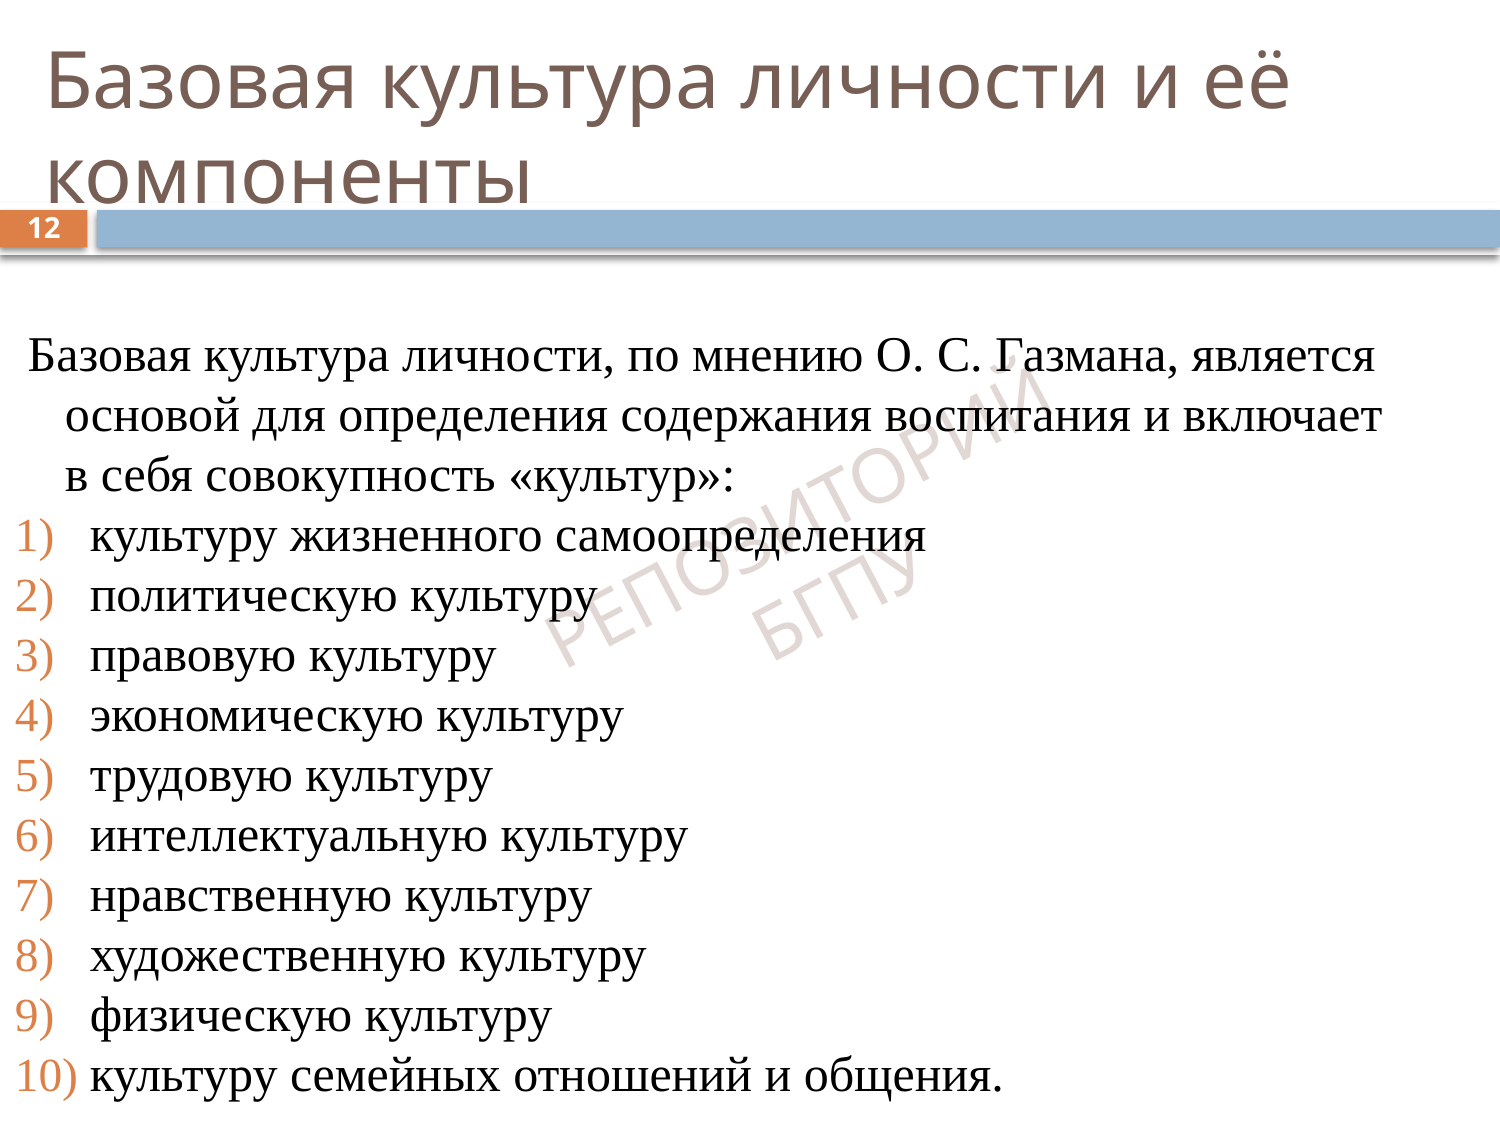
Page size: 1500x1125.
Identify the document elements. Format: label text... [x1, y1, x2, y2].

title Базовая культура личности и её компоненты [29, 42, 1433, 206]
list Базовая культура личности, по мнению О. С. Газмана, является основой для определения содержания воспитания и включает в себя совокупность «культур»: культуру жизненного самоопределения политическую культуру правовую культуру экономическую культуру трудовую культуру интеллектуальную культуру нравственную культуру художественную культуру физическую культуру культуру семейных отношений и общения. [0, 314, 1459, 1125]
slide_number 12 [0, 208, 88, 249]
